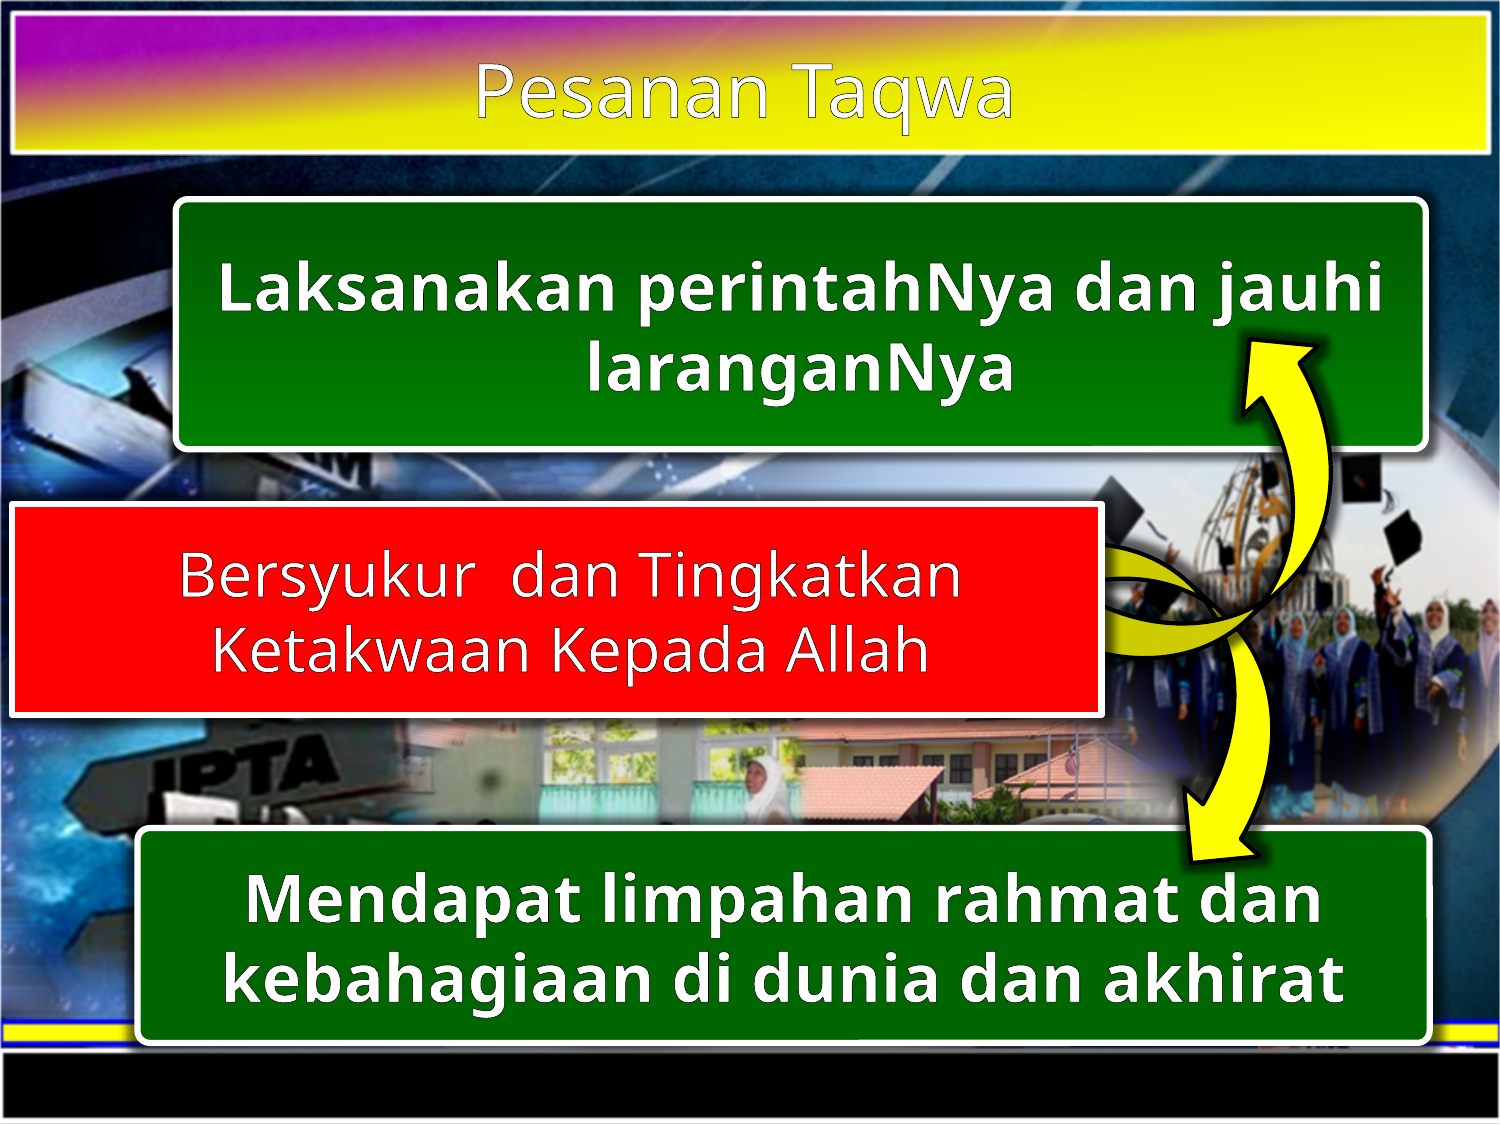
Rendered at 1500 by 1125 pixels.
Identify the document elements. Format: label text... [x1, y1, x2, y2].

text_box Bersyukur dan Tingkatkan Ketakwaan Kepada Allah [10, 502, 1104, 717]
text_box [1118, 337, 1333, 661]
text_box Mendapat limpahan rahmat dan kebahagiaan di dunia dan akhirat [135, 825, 1432, 1046]
text_box Pesanan Taqwa [128, 35, 1360, 140]
text_box [1181, 642, 1275, 866]
text_box [1118, 544, 1214, 605]
picture [0, 0, 1500, 1125]
text_box Laksanakan perintahNya dan jauhi laranganNya [173, 197, 1428, 452]
